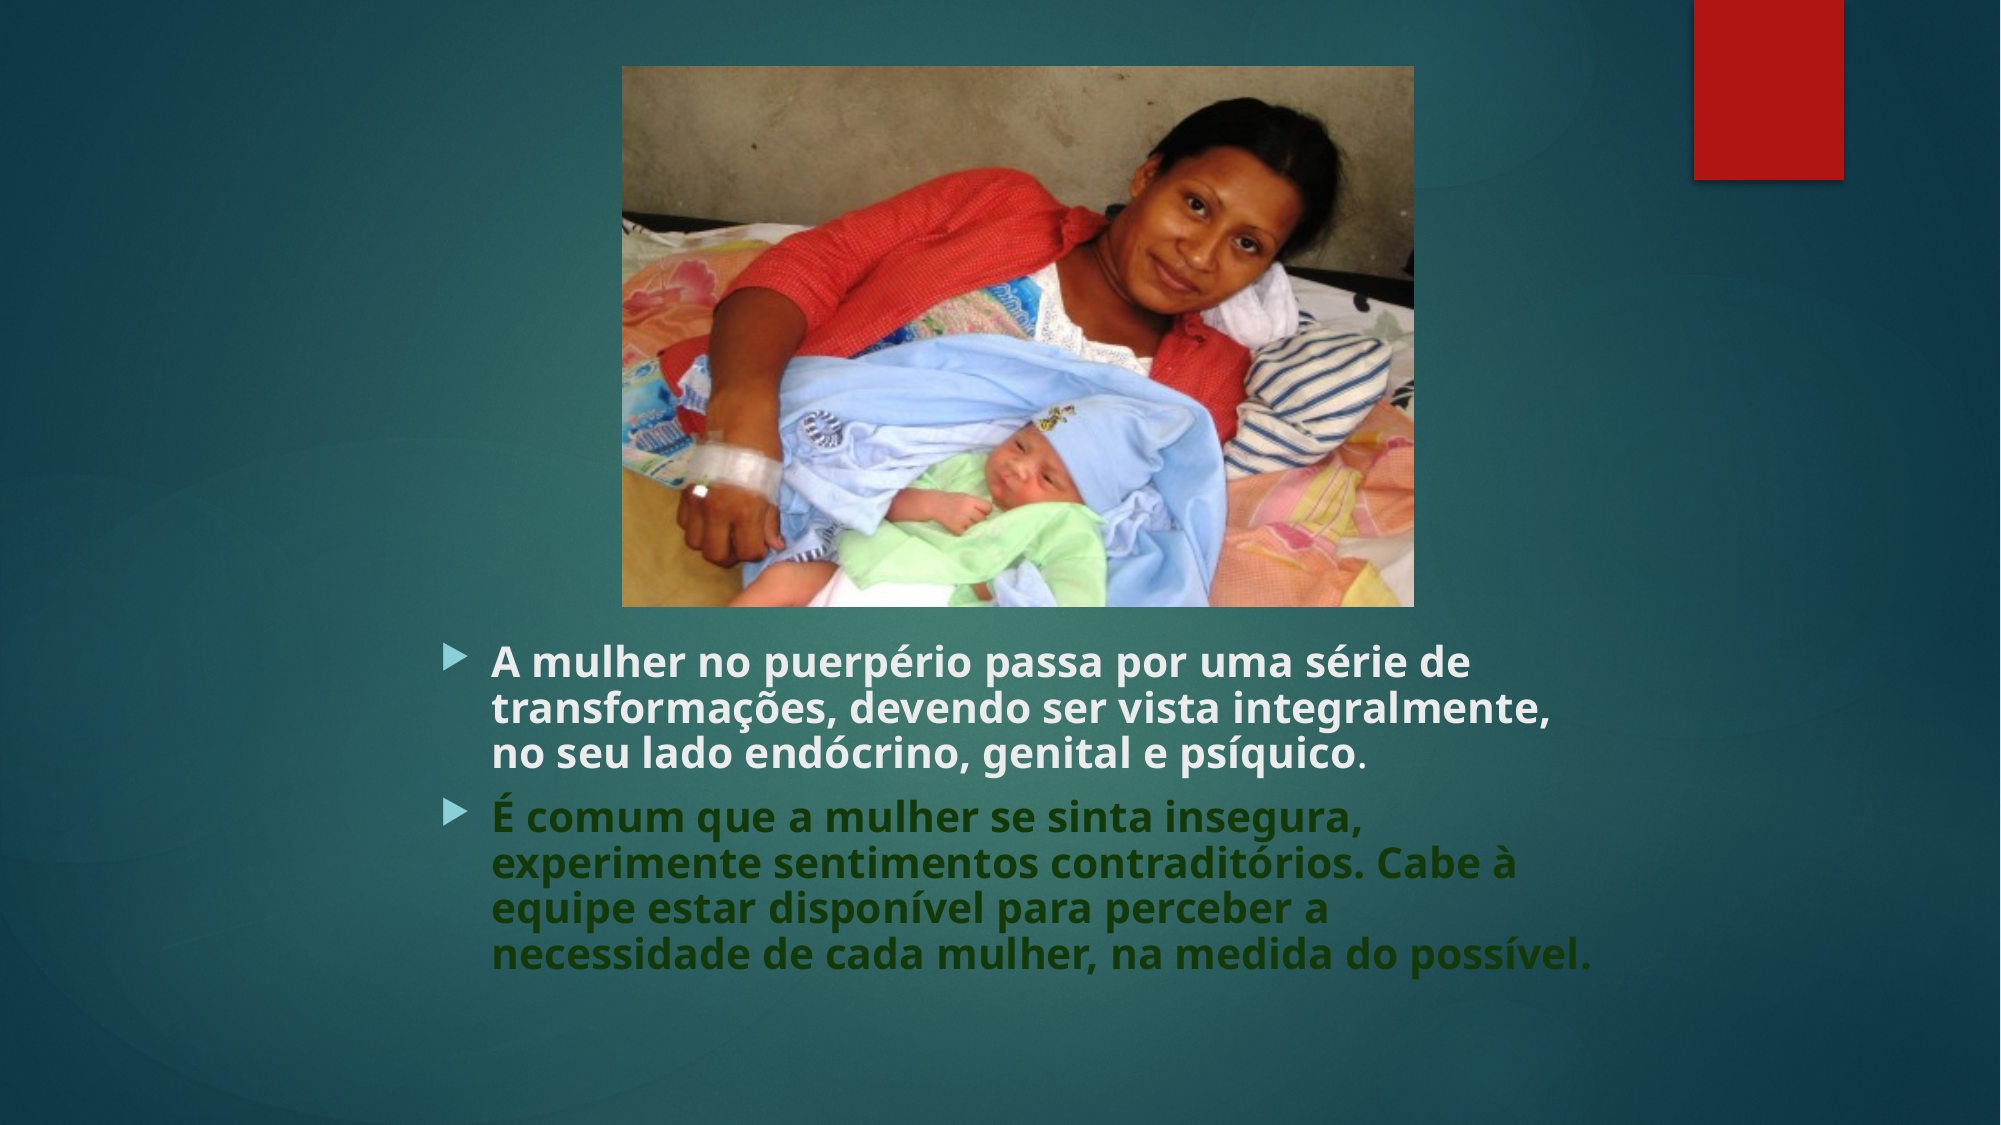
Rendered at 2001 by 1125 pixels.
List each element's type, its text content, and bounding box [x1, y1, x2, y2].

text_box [621, 66, 1414, 607]
list A mulher no puerpério passa por uma série de transformações, devendo ser vista integralmente, no seu lado endócrino, genital e psíquico. É comum que a mulher se sinta insegura, experimente sentimentos contraditórios. Cabe à equipe estar disponível para perceber a necessidade de cada mulher, na medida do possível. [425, 633, 1615, 1020]
